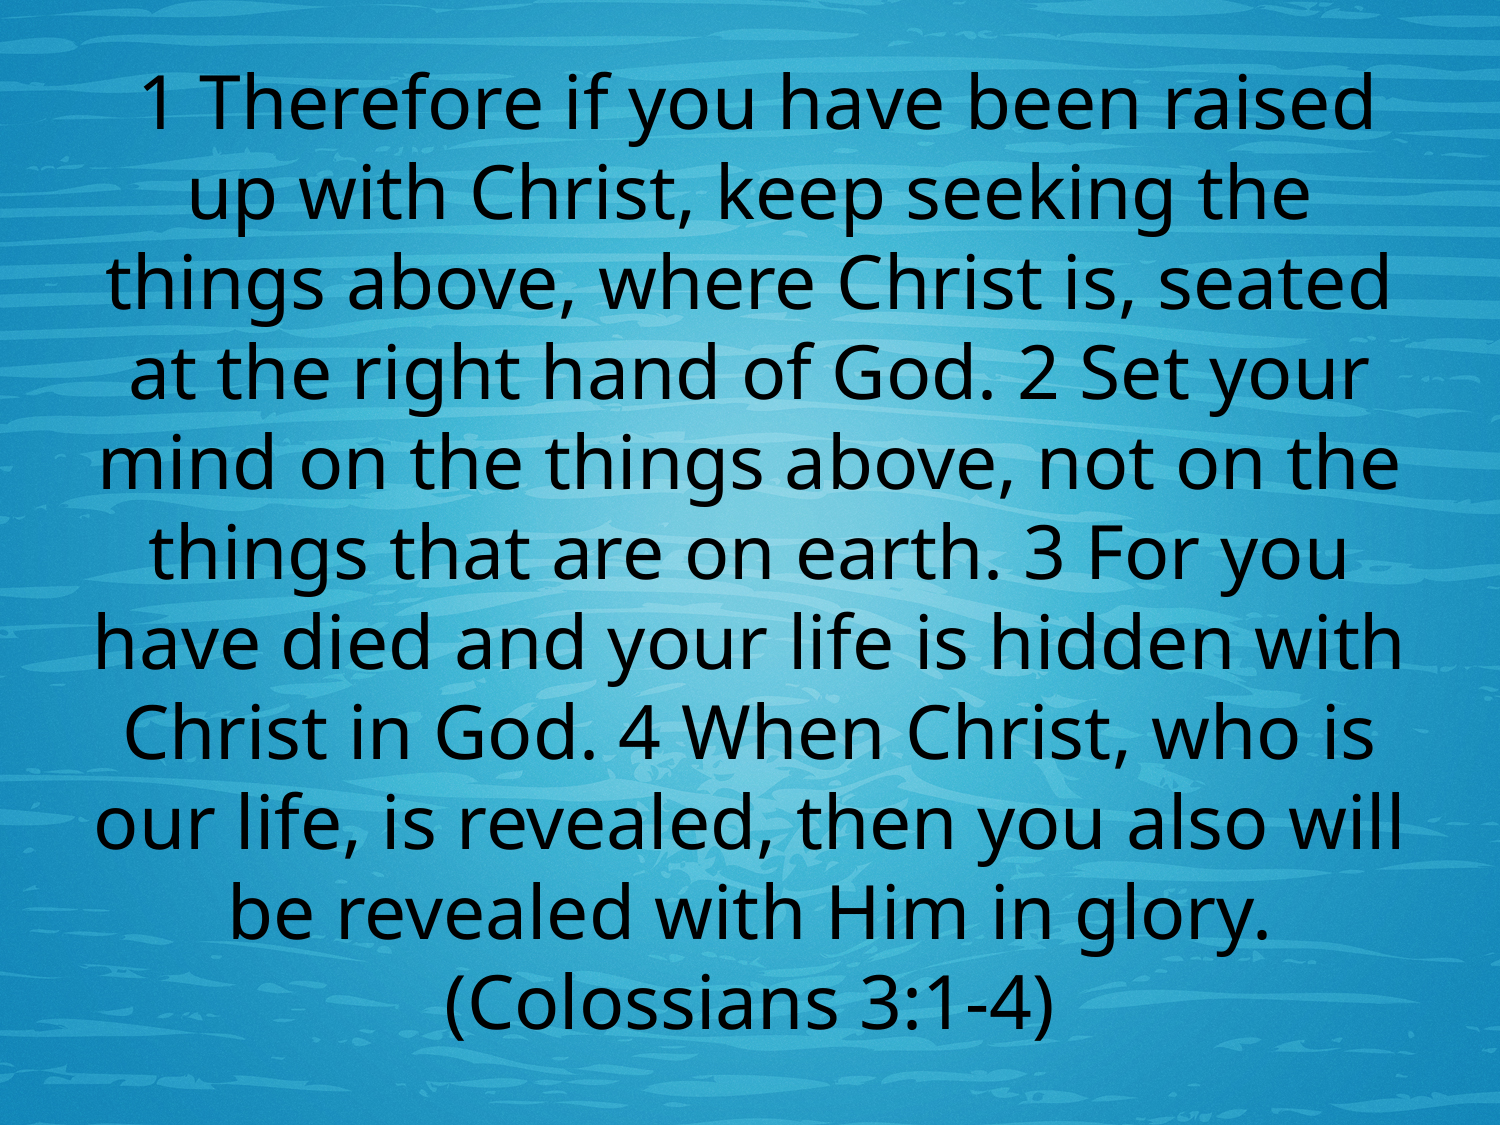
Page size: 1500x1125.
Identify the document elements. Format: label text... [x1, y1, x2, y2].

title 1 Therefore if you have been raised up with Christ, keep seeking the things above, where Christ is, seated at the right hand of God. 2 Set your mind on the things above, not on the things that are on earth. 3 For you have died and your life is hidden with Christ in God. 4 When Christ, who is our life, is revealed, then you also will be revealed with Him in glory. (Colossians 3:1-4) [75, 501, 1425, 689]
picture [0, 0, 1500, 1125]
